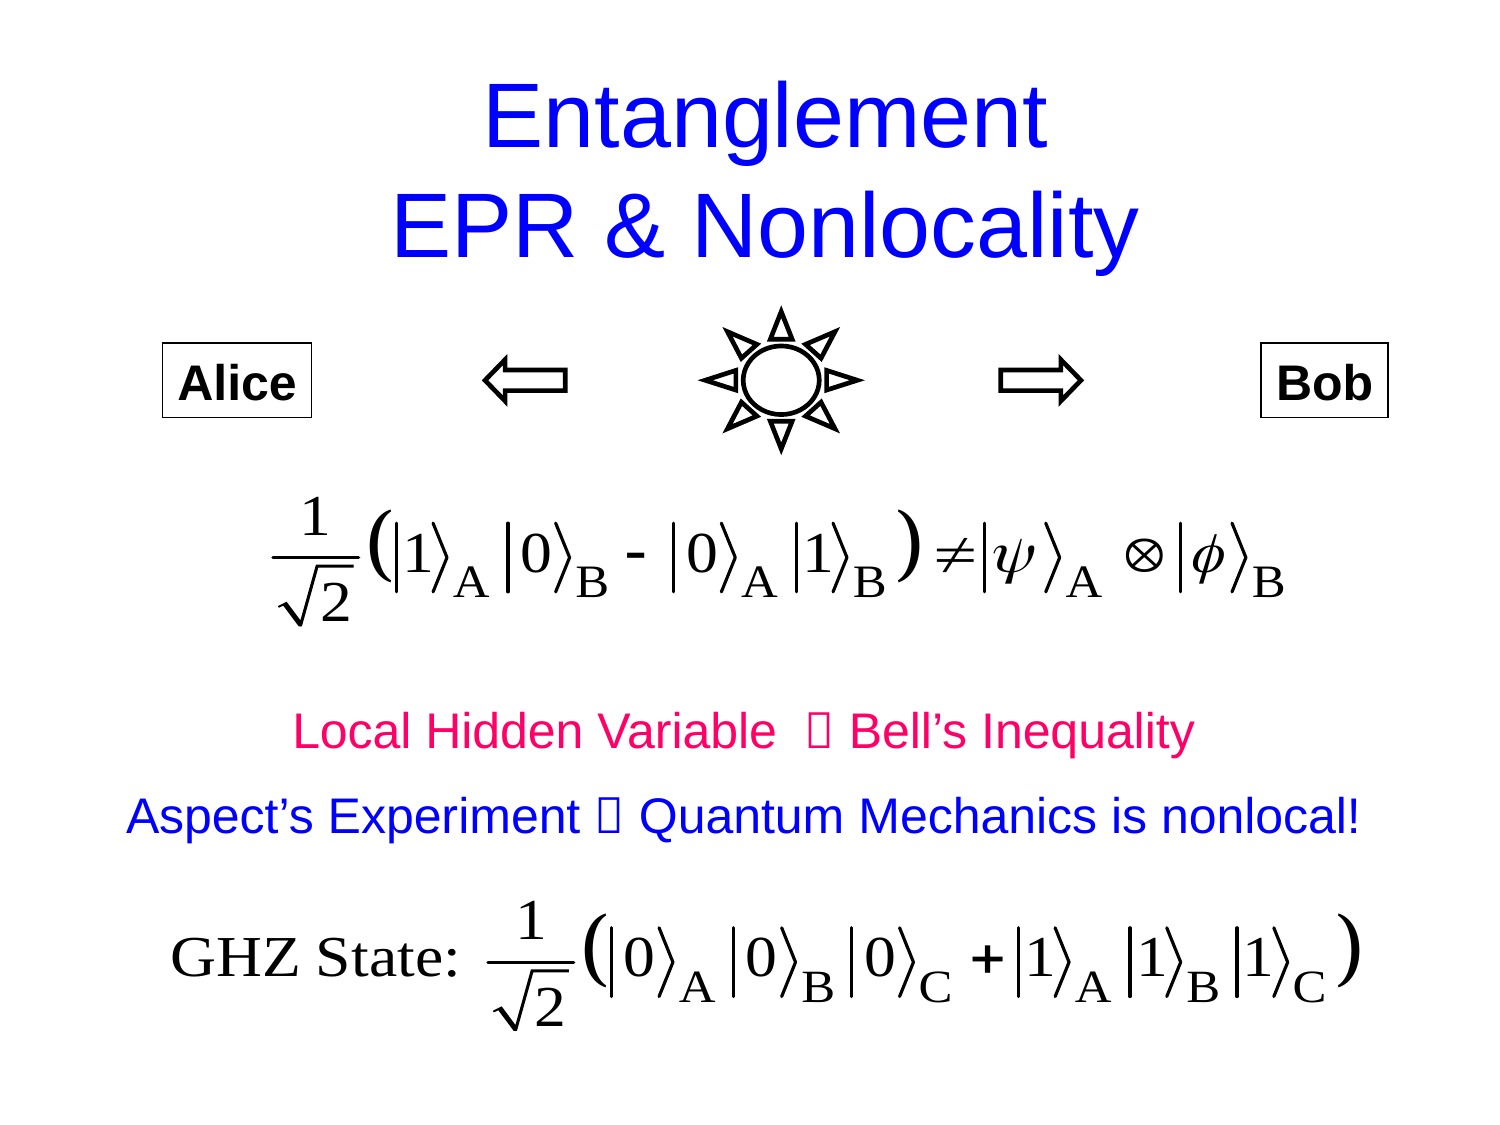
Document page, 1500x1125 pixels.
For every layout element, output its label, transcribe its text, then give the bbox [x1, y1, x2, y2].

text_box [261, 479, 1297, 640]
text_box Bob [1261, 342, 1388, 418]
text_box [705, 370, 736, 391]
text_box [161, 884, 1366, 1045]
text_box [770, 421, 793, 449]
text_box [805, 402, 835, 429]
text_box [727, 331, 757, 359]
text_box [727, 402, 757, 429]
text_box [1000, 359, 1081, 402]
text_box [743, 345, 820, 415]
text_box Local Hidden Variable  Bell’s Inequality Aspect’s Experiment  Quantum Mechanics is nonlocal! [111, 690, 1376, 851]
text_box [805, 331, 835, 359]
text_box [485, 359, 566, 402]
text_box Alice [162, 342, 312, 418]
text_box [770, 311, 793, 340]
text_box [826, 370, 858, 391]
text_box Entanglement EPR & Nonlocality [375, 48, 1156, 283]
